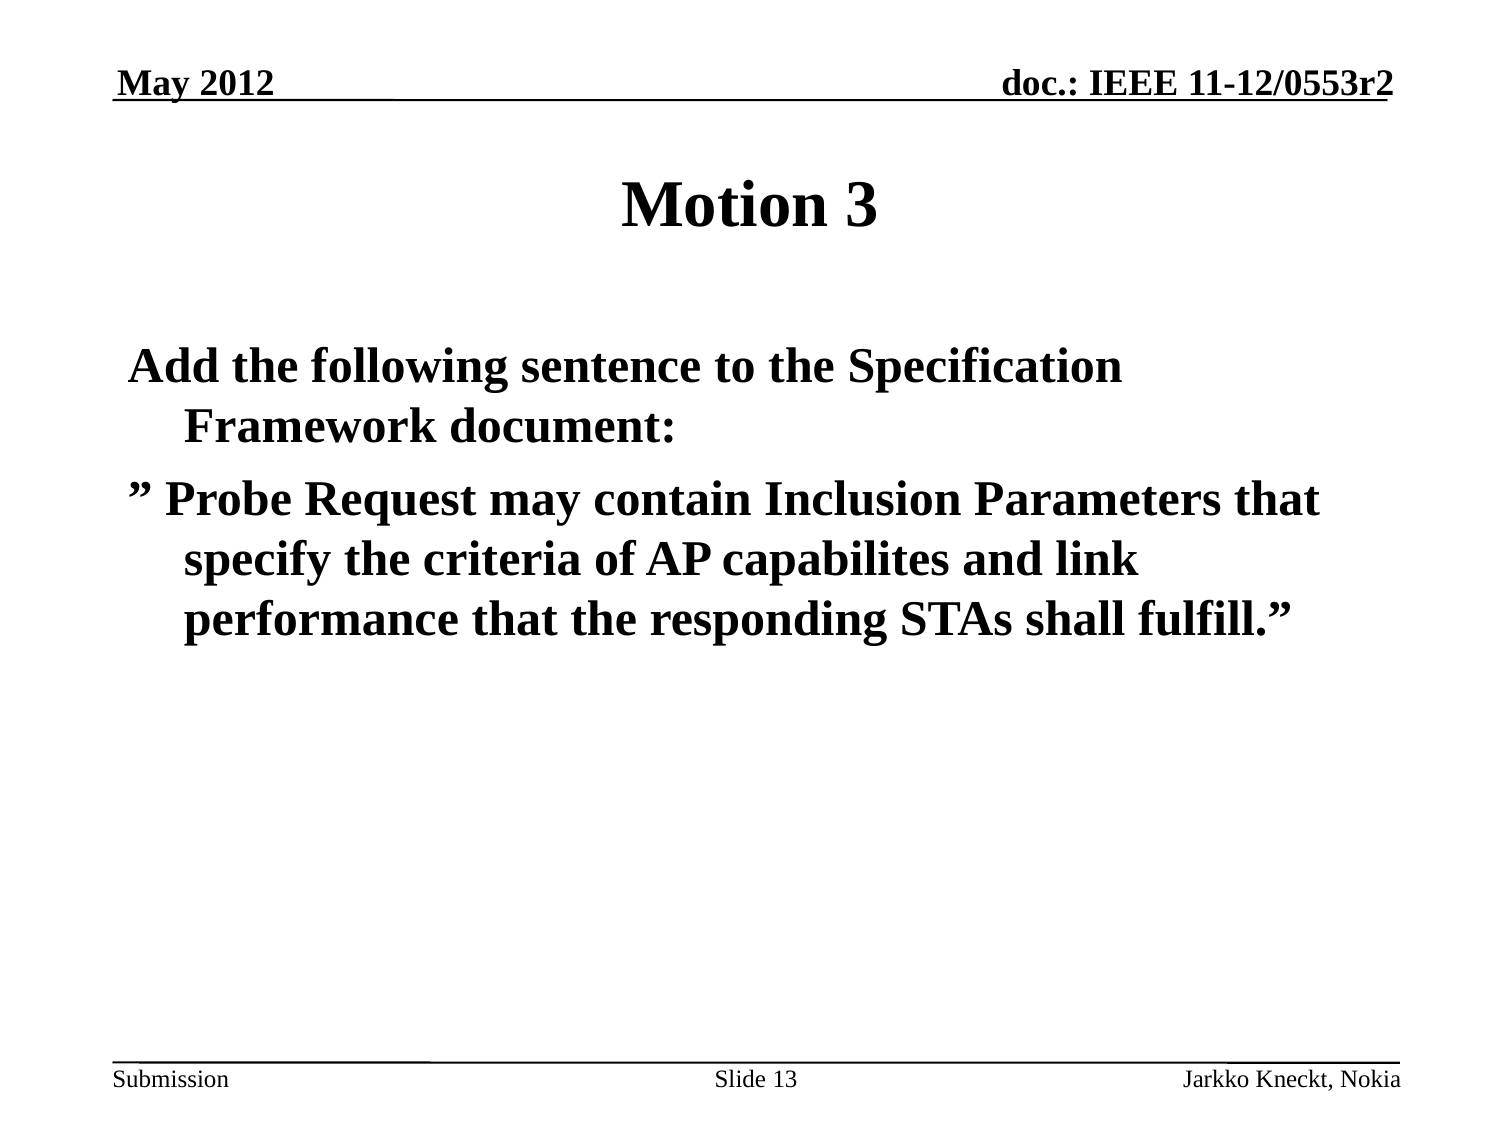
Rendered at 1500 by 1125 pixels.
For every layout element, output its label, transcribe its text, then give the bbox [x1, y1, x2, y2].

title Motion 3 [112, 112, 1388, 288]
list Add the following sentence to the Specification Framework document: ” Probe Request may contain Inclusion Parameters that specify the criteria of AP capabilites and link performance that the responding STAs shall fulfill.” [112, 324, 1388, 1016]
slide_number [116, 58, 507, 104]
slide_number Slide 13 [712, 1061, 800, 1123]
footer Jarkko Kneckt, Nokia [1019, 1061, 1402, 1093]
